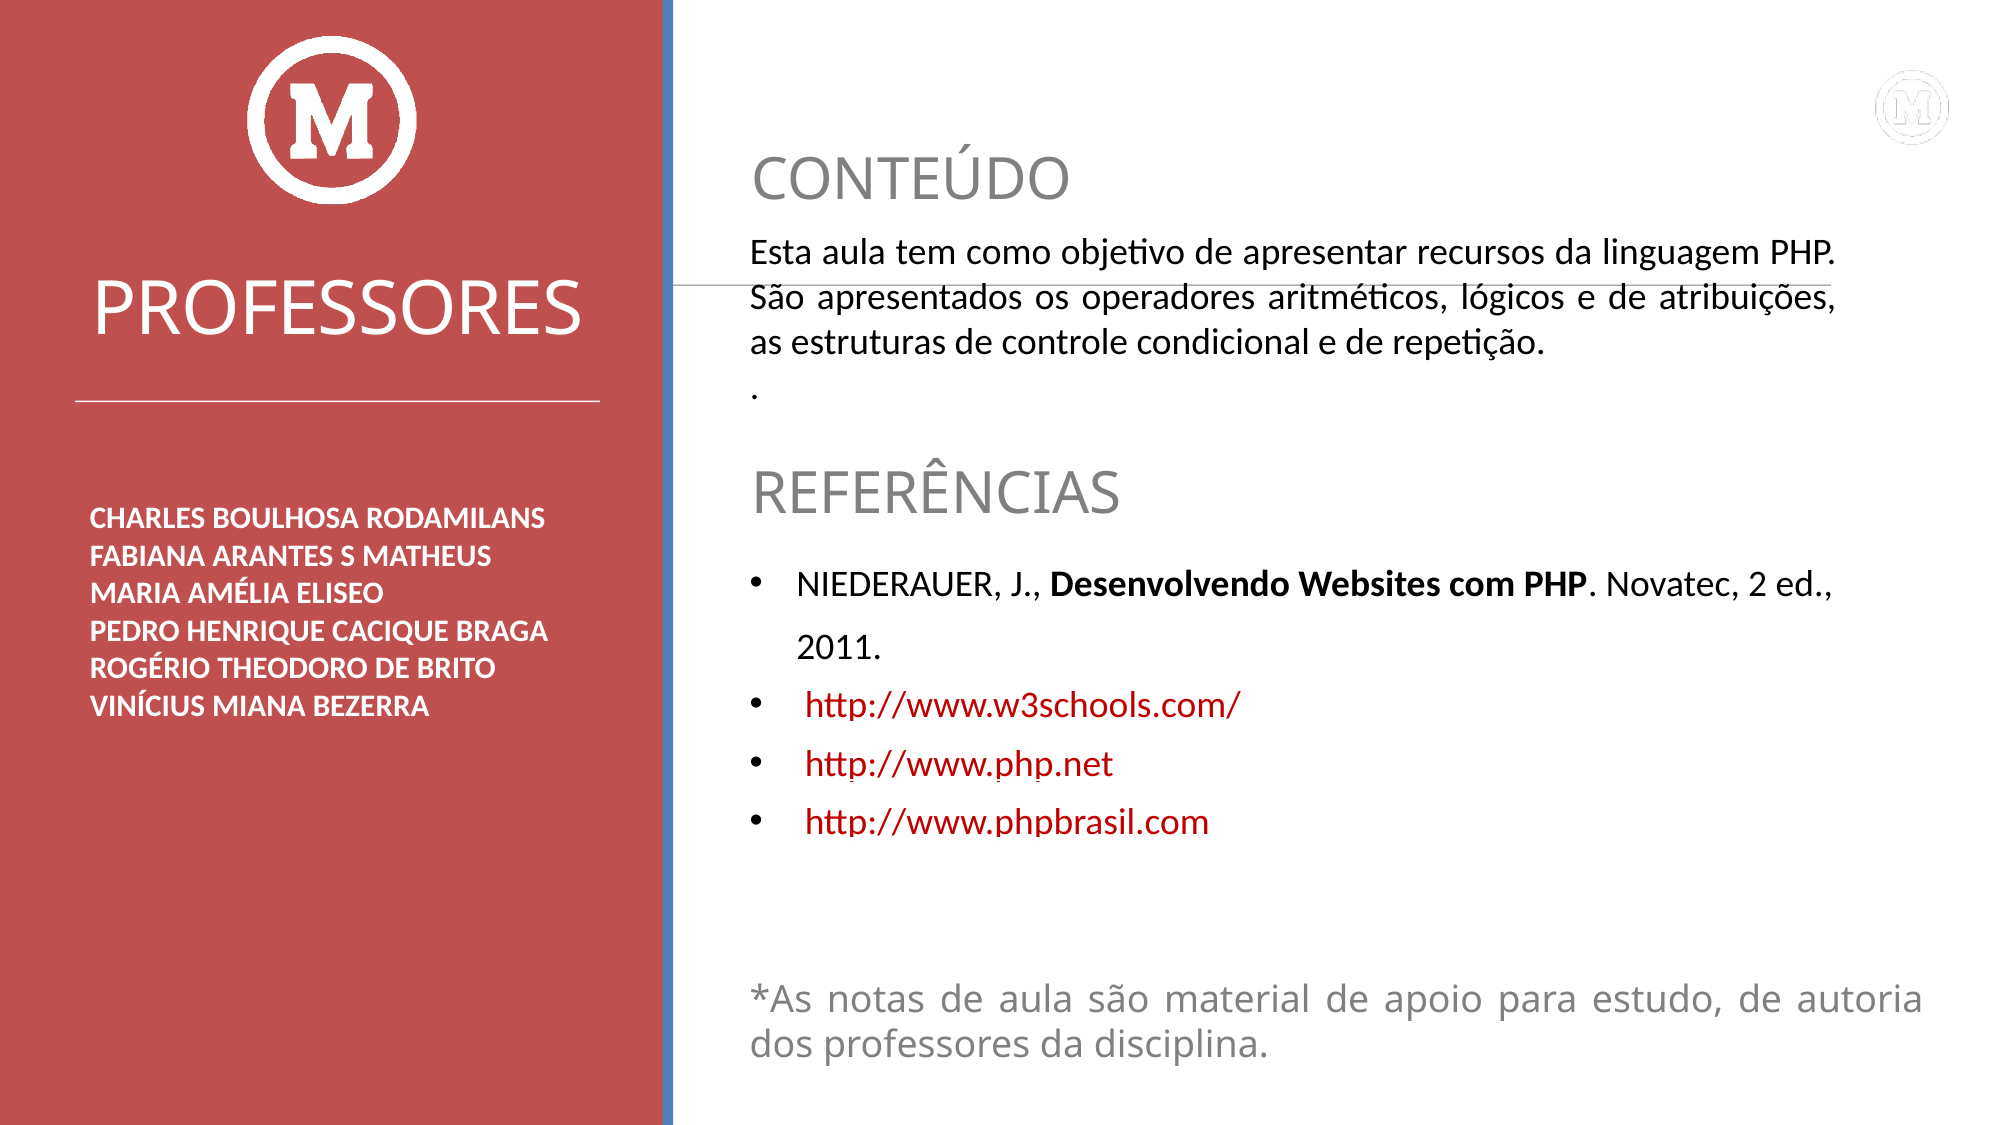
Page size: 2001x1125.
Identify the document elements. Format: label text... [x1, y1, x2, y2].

text_box CHARLES BOULHOSA RODAMILANS FABIANA ARANTES S MATHEUS MARIA AMÉLIA ELISEO PEDRO HENRIQUE CACIQUE BRAGA ROGÉRIO THEODORO DE BRITO VINÍCIUS MIANA BEZERRA [75, 490, 600, 917]
picture [238, 32, 424, 208]
text_box Esta aula tem como objetivo de apresentar recursos da linguagem PHP. São apresentados os operadores aritméticos, lógicos e de atribuições, as estruturas de controle condicional e de repetição. . [735, 219, 1853, 415]
text_box NIEDERAUER, J., Desenvolvendo Websites com PHP. Novatec, 2 ed., 2011. http://www.w3schools.com/ http://www.php.net http://www.phpbrasil.com [734, 533, 1853, 895]
text_box PROFESSORES [75, 255, 600, 357]
picture [1873, 69, 1952, 148]
text_box CONTEÚDO [736, 133, 1040, 219]
text_box *As notas de aula são material de apoio para estudo, de autoria dos professores da disciplina. [734, 967, 1940, 1073]
text_box REFERÊNCIAS [736, 447, 1083, 533]
